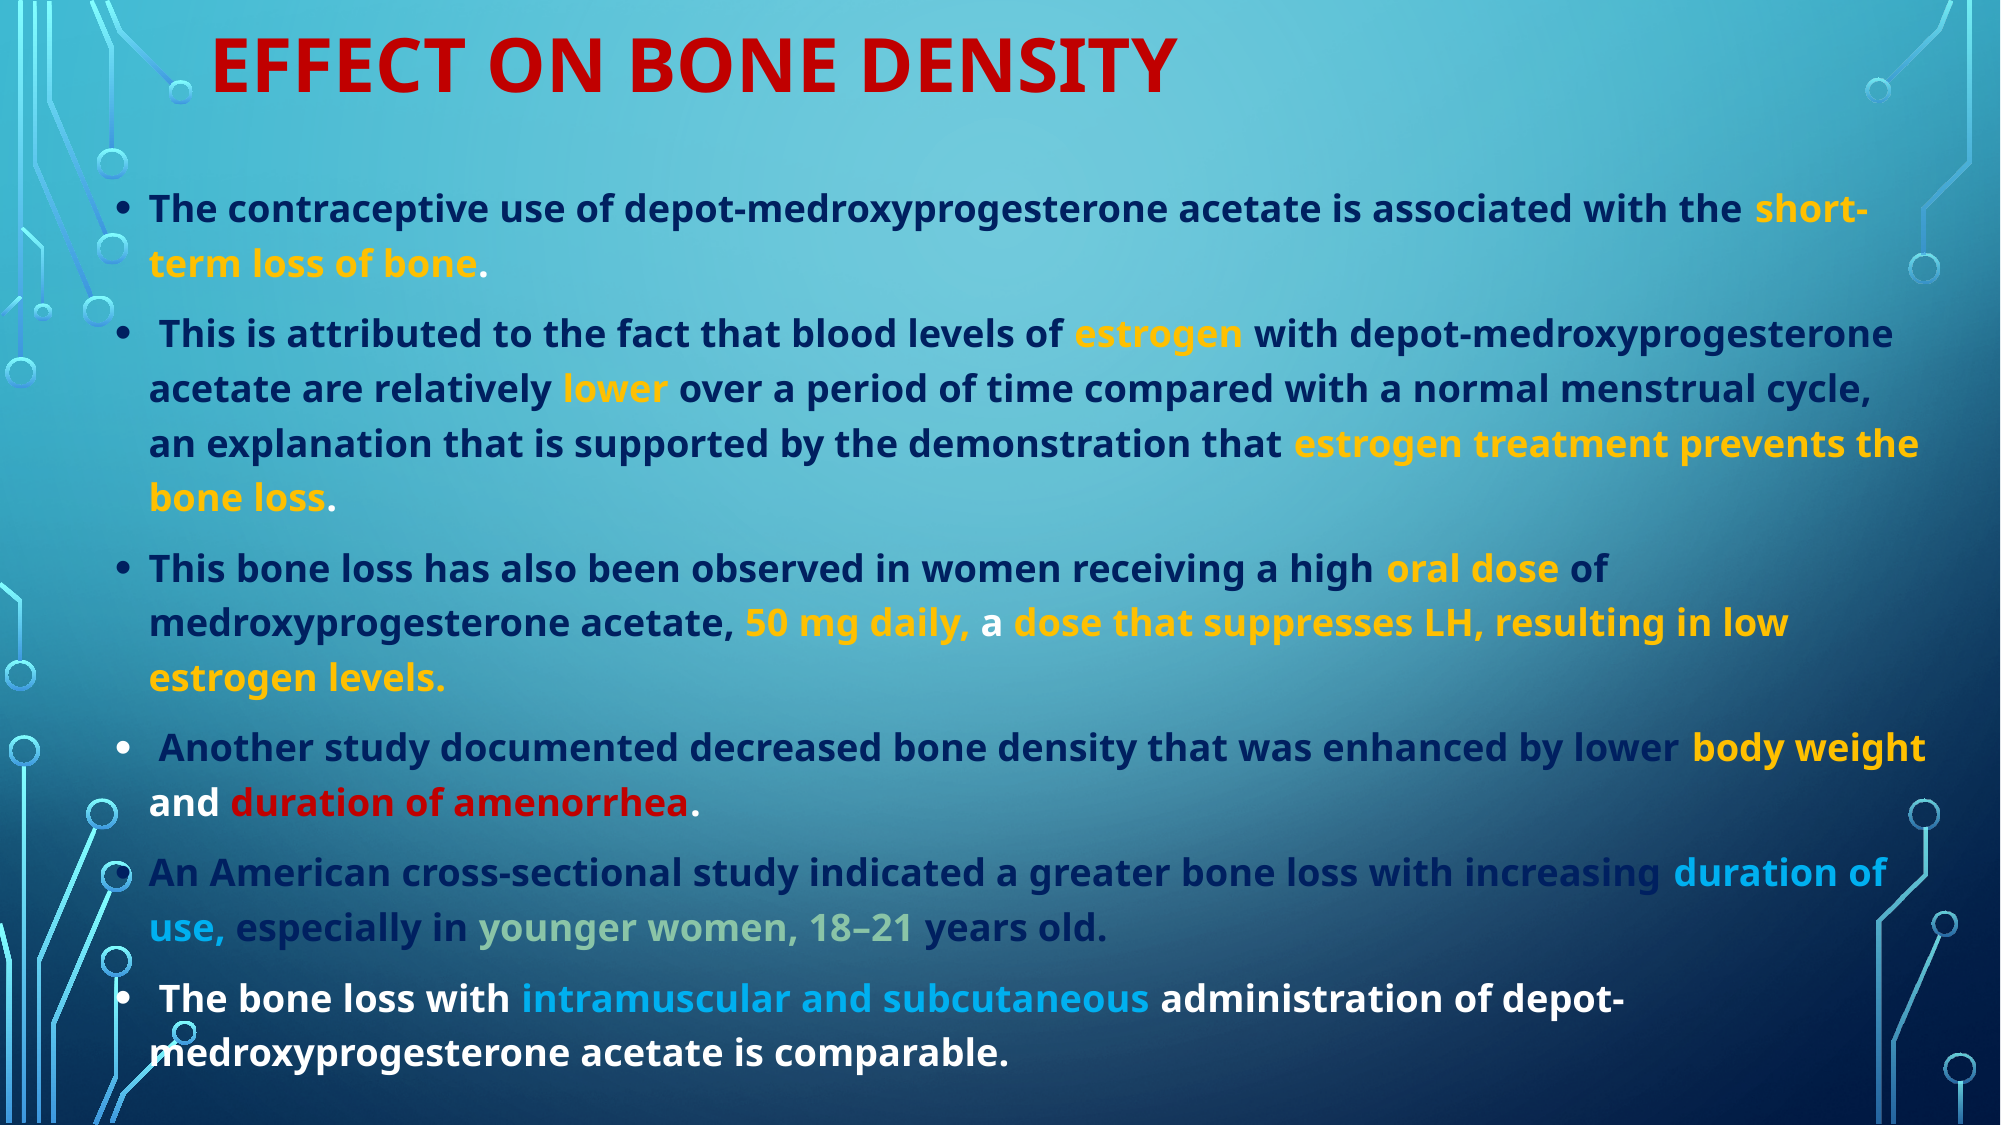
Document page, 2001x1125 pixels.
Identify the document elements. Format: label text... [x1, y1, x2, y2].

title Effect on Bone Density [194, 0, 1820, 157]
list The contraceptive use of depot-medroxyprogesterone acetate is associated with the short-term loss of bone. This is attributed to the fact that blood levels of estrogen with depot-medroxyprogesterone acetate are relatively lower over a period of time compared with a normal menstrual cycle, an explanation that is supported by the demonstration that estrogen treatment prevents the bone loss. This bone loss has also been observed in women receiving a high oral dose of medroxyprogesterone acetate, 50 mg daily, a dose that suppresses LH, resulting in low estrogen levels. Another study documented decreased bone density that was enhanced by lower body weight and duration of amenorrhea. An American cross-sectional study indicated a greater bone loss with increasing duration of use, especially in younger women, 18–21 years old. The bone loss with intramuscular and subcutaneous administration of depot-medroxyprogesterone acetate is comparable. [99, 168, 1946, 1084]
